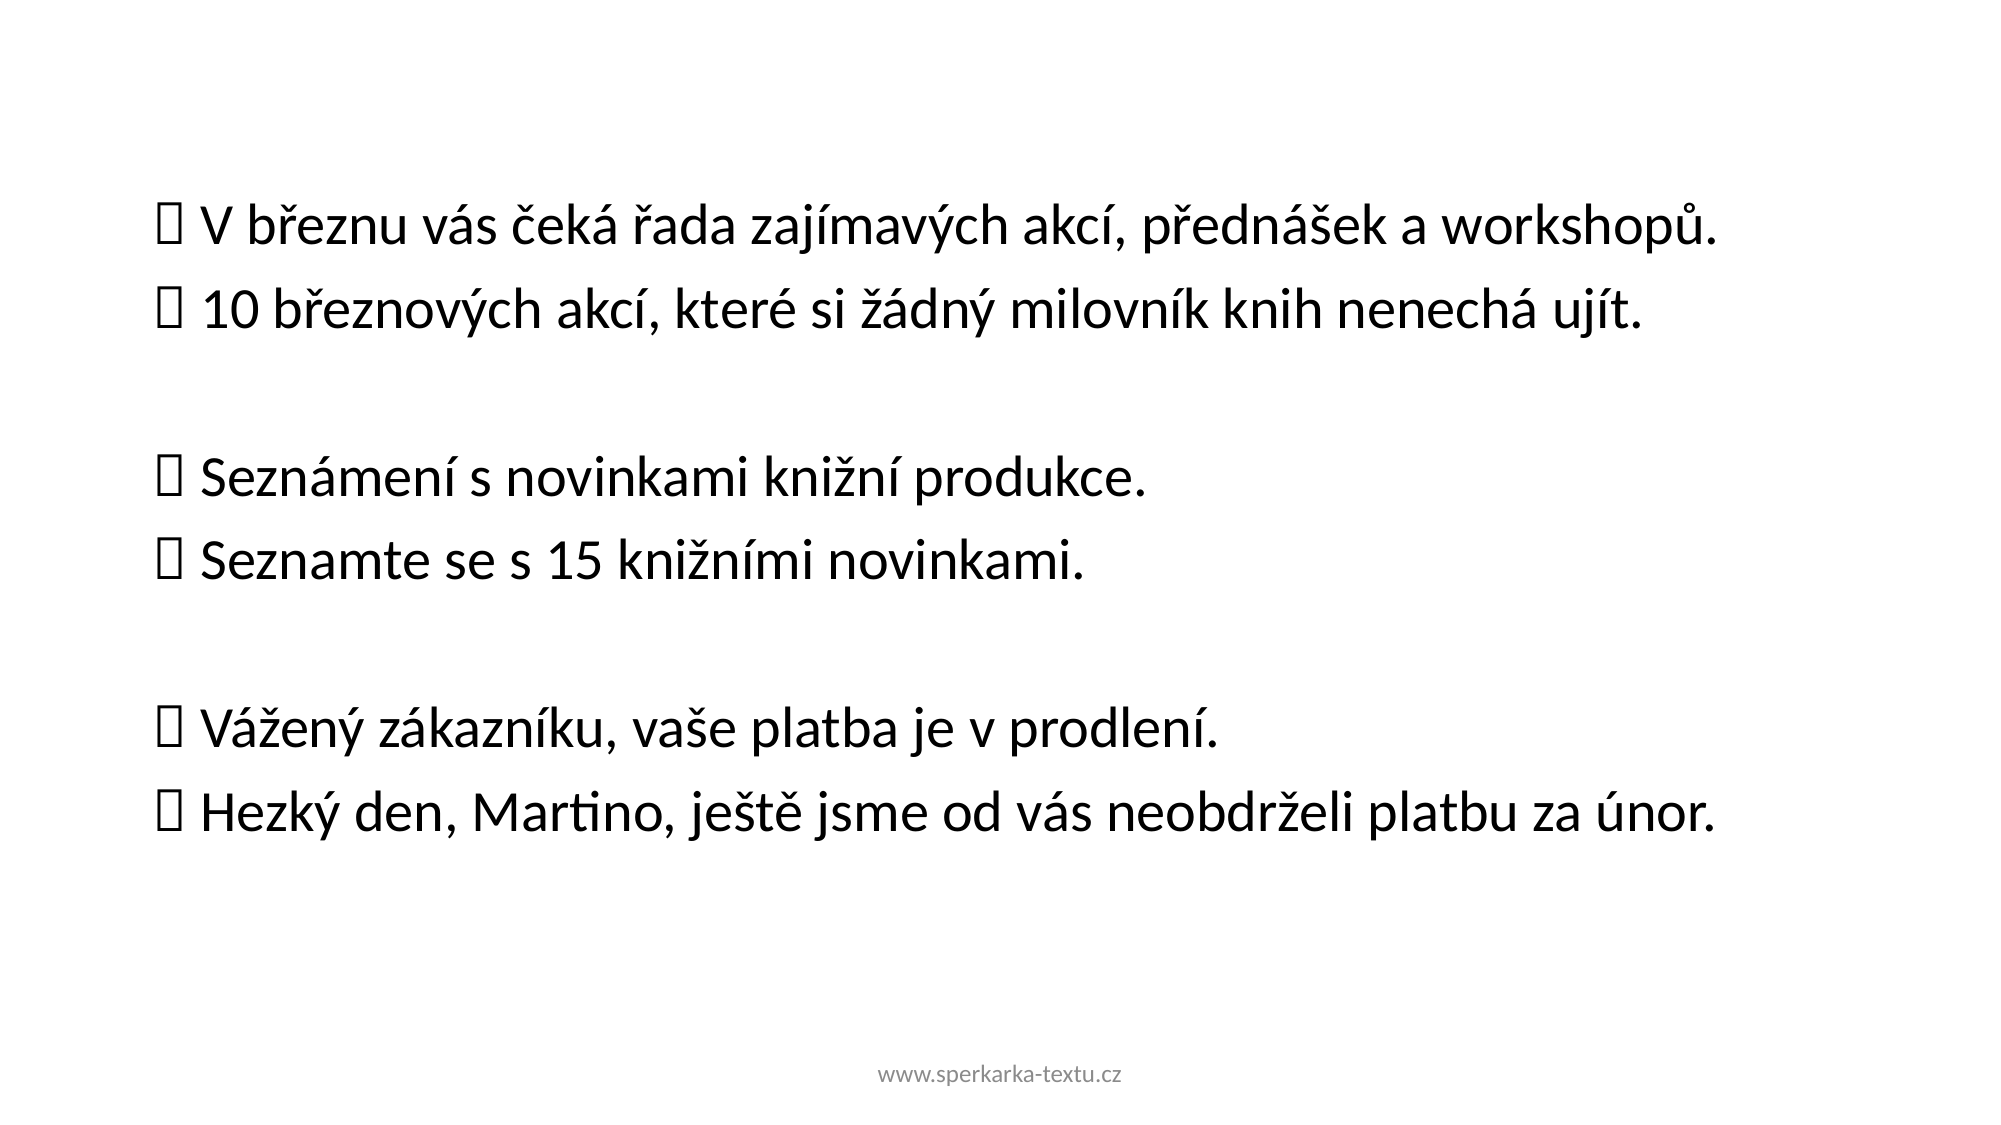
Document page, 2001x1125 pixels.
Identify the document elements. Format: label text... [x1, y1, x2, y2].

list  V březnu vás čeká řada zajímavých akcí, přednášek a workshopů.  10 březnových akcí, které si žádný milovník knih nenechá ujít.  Seznámení s novinkami knižní produkce.  Seznamte se s 15 knižními novinkami.  Vážený zákazníku, vaše platba je v prodlení.  Hezký den, Martino, ještě jsme od vás neobdrželi platbu za únor. [137, 186, 1863, 1085]
footer www.sperkarka-textu.cz [662, 1042, 1338, 1103]
